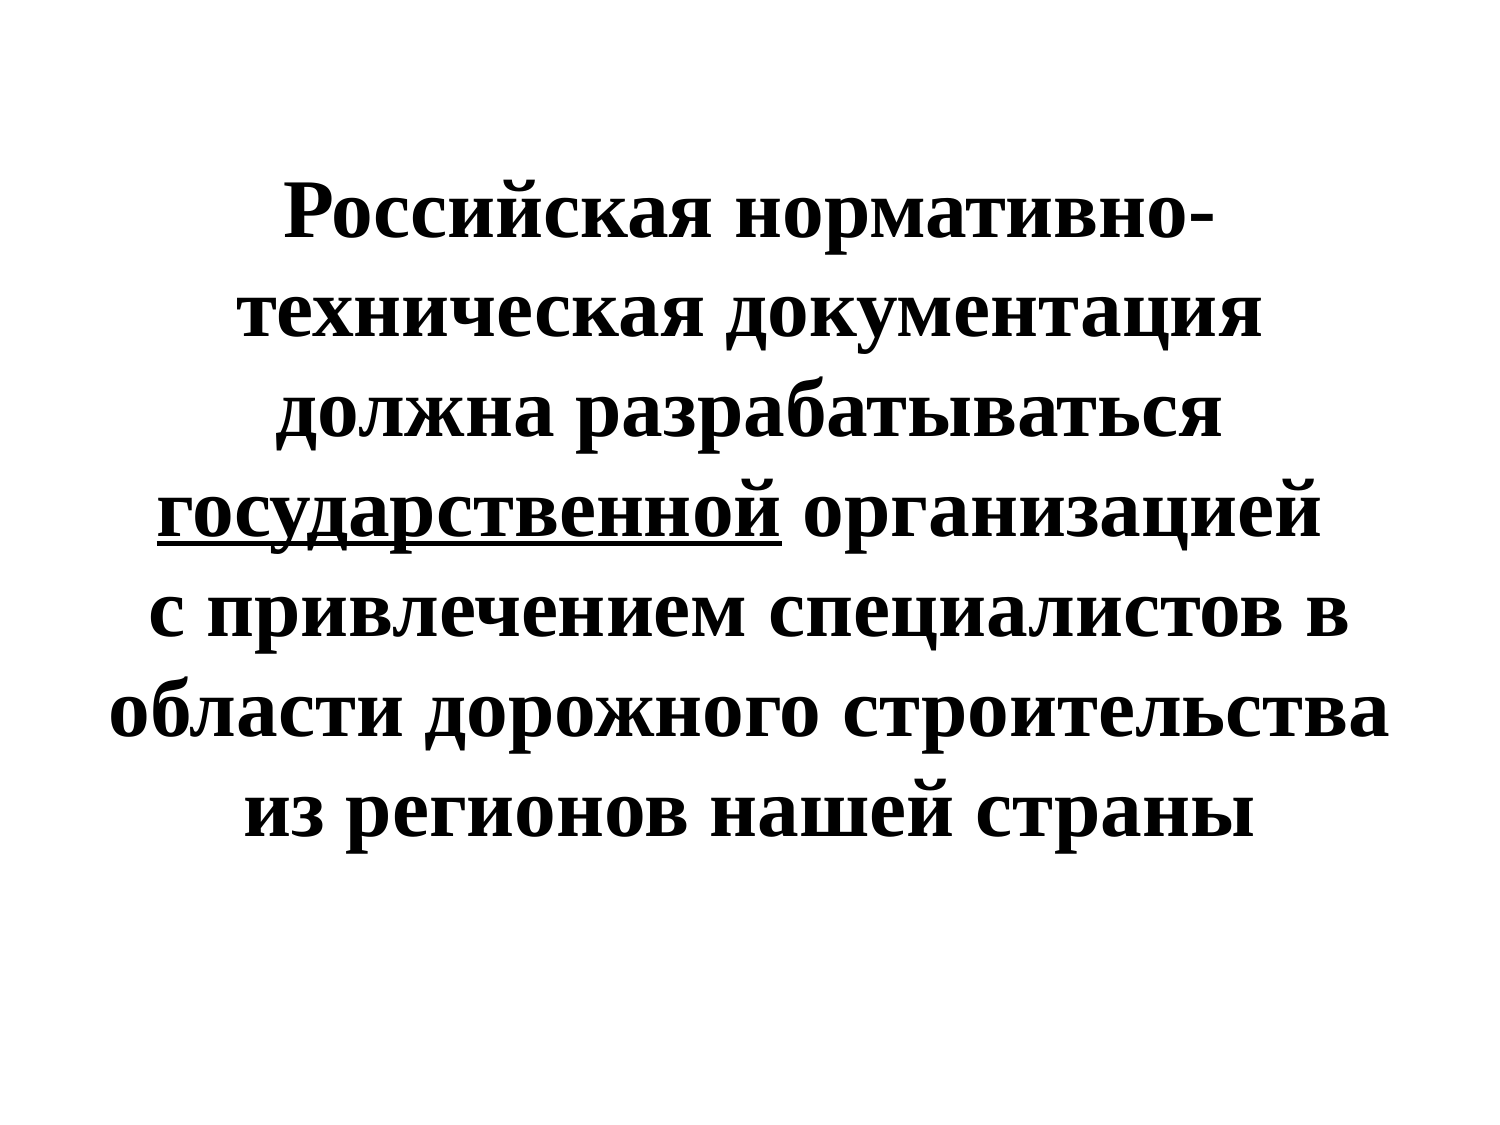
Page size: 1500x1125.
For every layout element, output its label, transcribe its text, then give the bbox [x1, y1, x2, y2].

title Российская нормативно-техническая документация должна разрабатываться государственной организацией с привлечением специалистов в области дорожного строительства из регионов нашей страны [75, 0, 1425, 1035]
